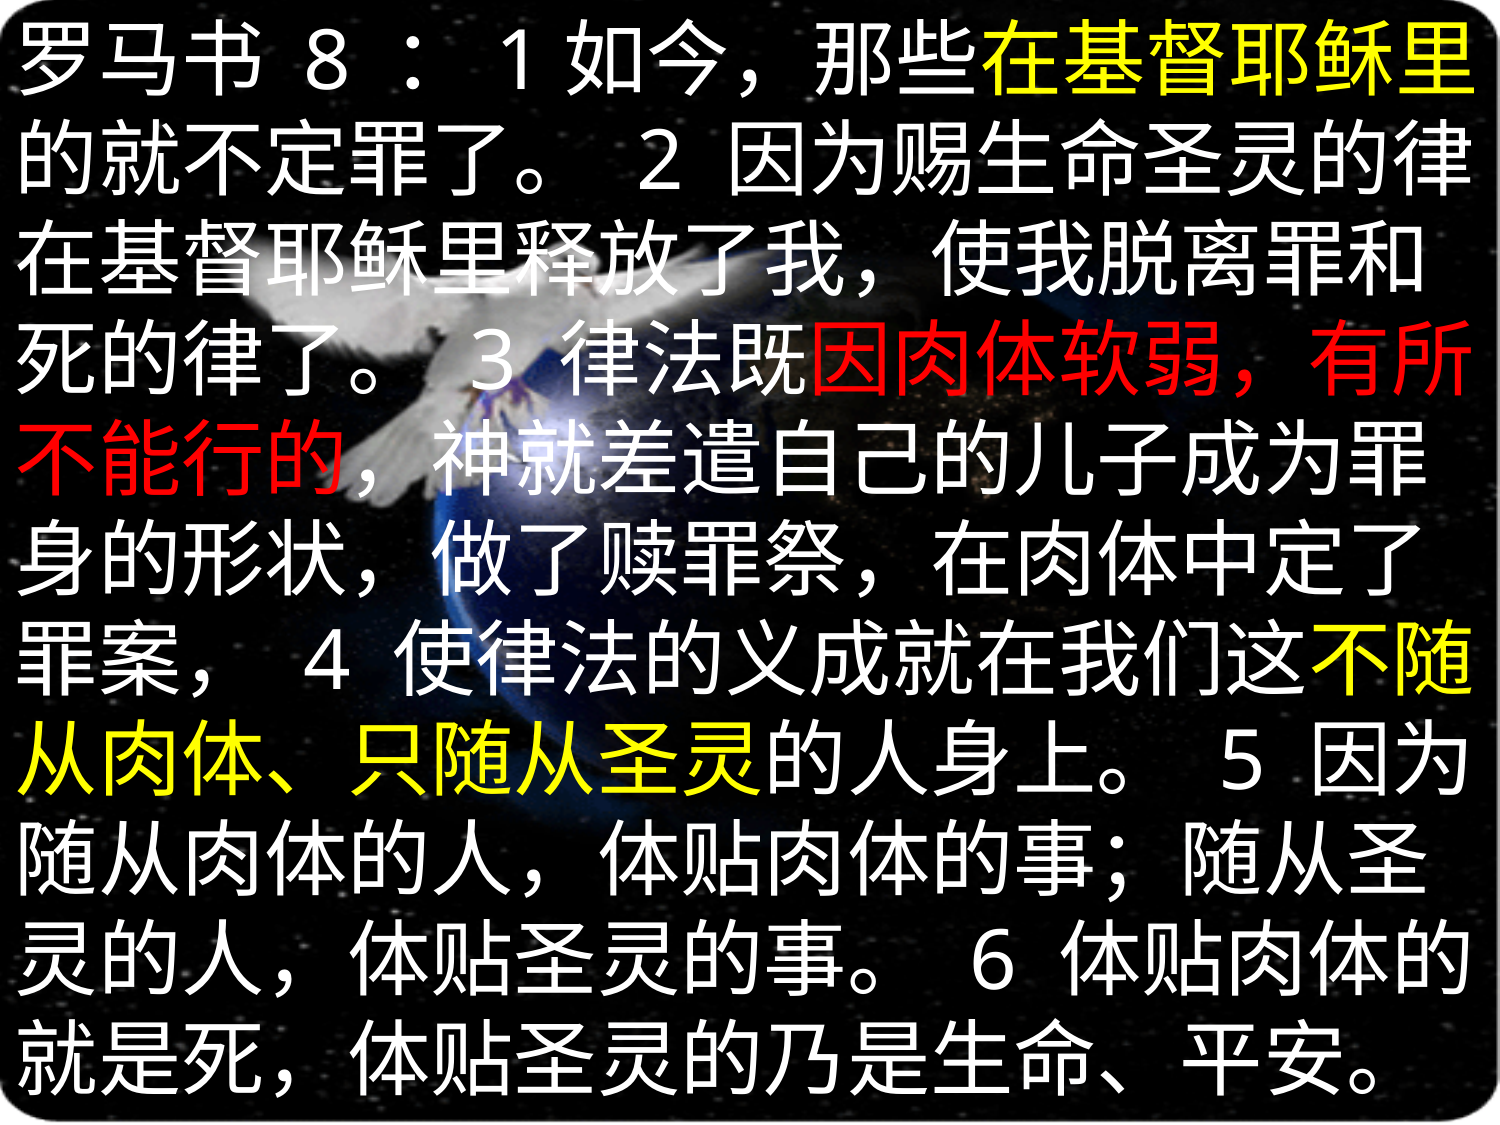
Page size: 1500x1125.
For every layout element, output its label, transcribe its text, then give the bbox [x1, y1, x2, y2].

picture [0, 1114, 1500, 1125]
text_box 罗马书 8 ：1如今，那些在基督耶稣里的就不定罪了。 2 因为赐生命圣灵的律在基督耶稣里释放了我，使我脱离罪和死的律了。 3 律法既因肉体软弱，有所不能行的，神就差遣自己的儿子成为罪身的形状，做了赎罪祭，在肉体中定了罪案， 4 使律法的义成就在我们这不随从肉体、只随从圣灵的人身上。 5 因为随从肉体的人，体贴肉体的事；随从圣灵的人，体贴圣灵的事。 6 体贴肉体的就是死，体贴圣灵的乃是生命、平安。 [0, 0, 1500, 1114]
